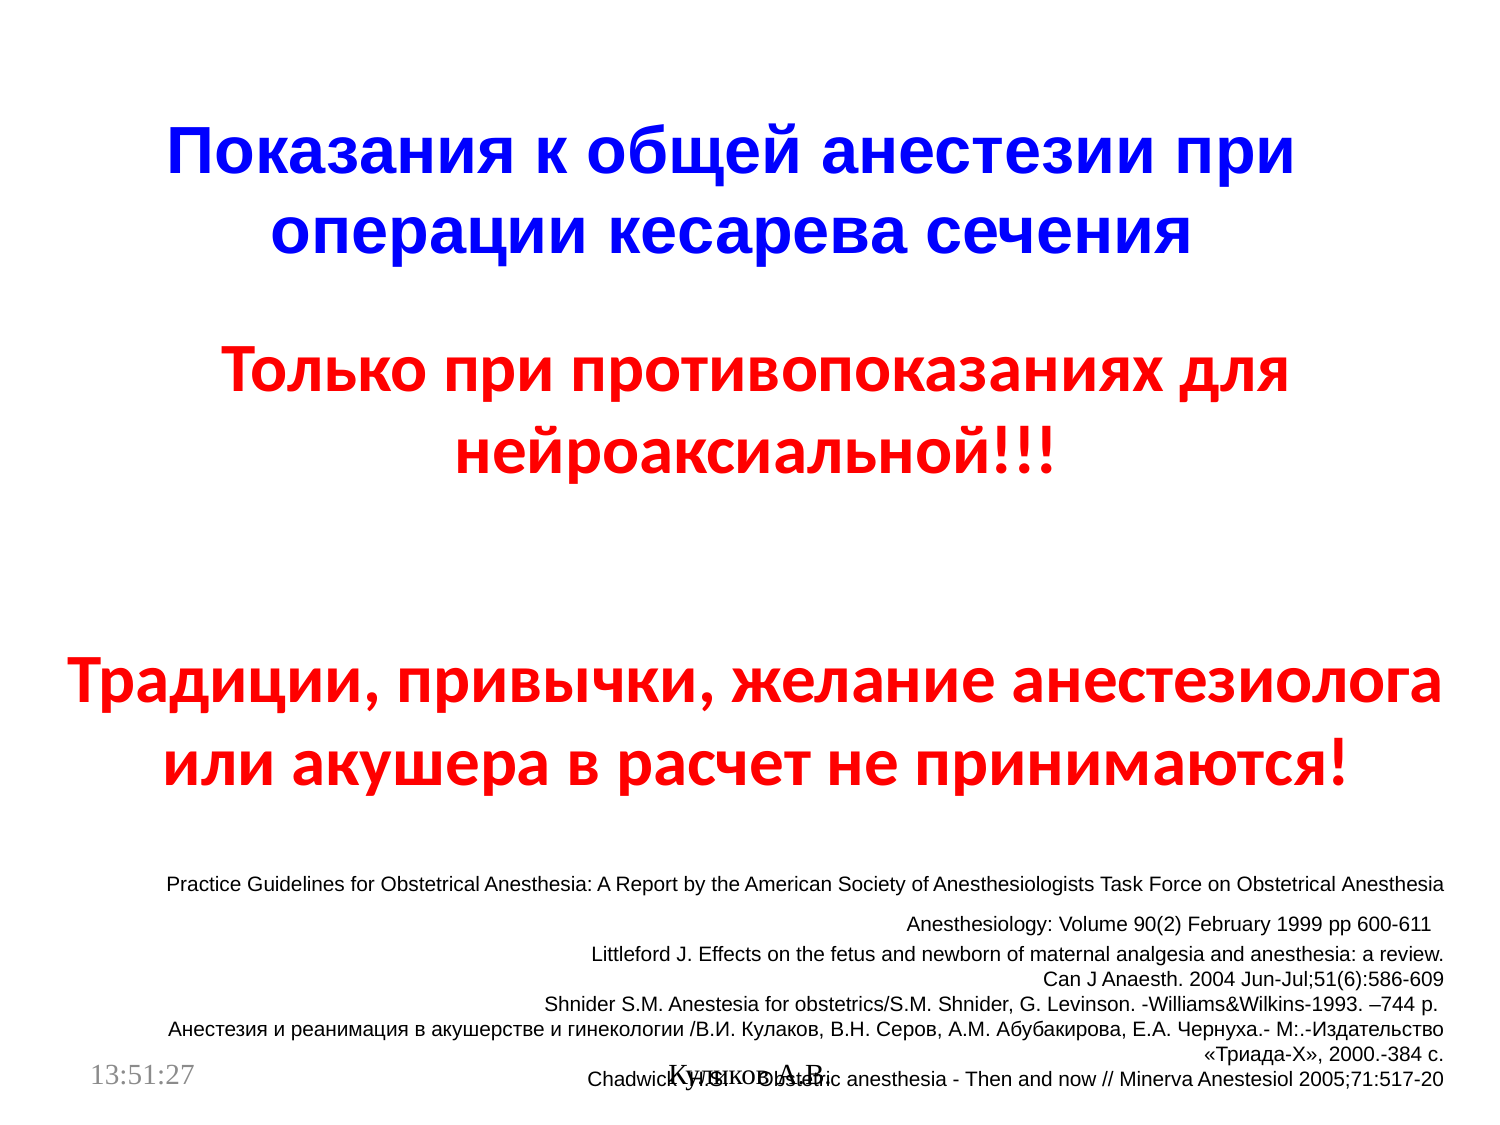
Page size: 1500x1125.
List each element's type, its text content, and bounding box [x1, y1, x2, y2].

list Только при противопоказаниях для нейроаксиальной!!! Традиции, привычки, желание анестезиолога или акушера в расчет не принимаются! [50, 314, 1463, 835]
text_box Practice Guidelines for Obstetrical Anesthesia: A Report by the American Society of Anesthesiologists Task Force on Obstetrical Anesthesia Anesthesiology: Volume 90(2) February 1999 pp 600-611 Littleford J. Effects on the fetus and newborn of maternal analgesia and anesthesia: a review. Can J Anaesth. 2004 Jun-Jul;51(6):586-609 Shnider S.M. Anestesia for obstetrics/S.M. Shnider, G. Levinson. -Williams&Wilkins-1993. –744 р. Анестезия и реанимация в акушерстве и гинекологии /В.И. Кулаков, В.Н. Серов, А.М. Абубакирова, Е.А. Чернуха.- М:.-Издательство «Триада-Х», 2000.-384 с. Chadwick H.S. Obstetric anesthesia - Then and now // Minerva Anestesiol 2005;71:517-20 [64, 869, 1459, 1125]
title Показания к общей анестезии при операции кесарева сечения [29, 113, 1436, 260]
footer Куликов А.В. [512, 1042, 988, 1103]
